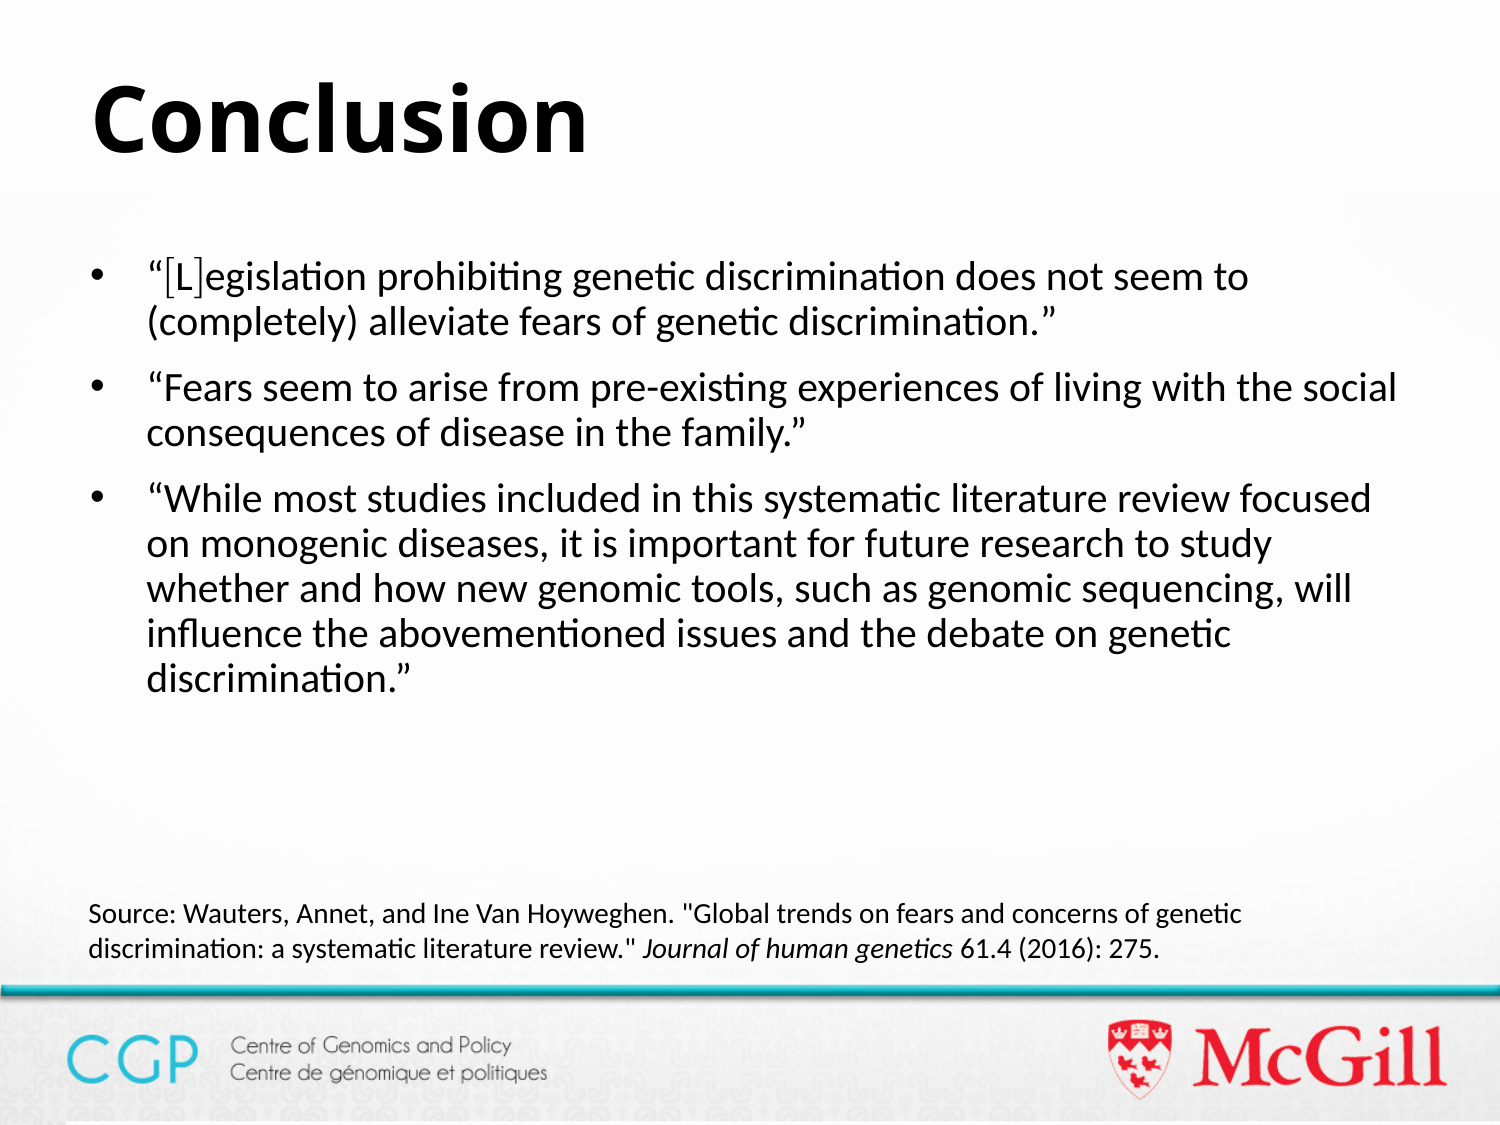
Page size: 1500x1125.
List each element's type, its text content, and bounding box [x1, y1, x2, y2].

text_box Source: Wauters, Annet, and Ine Van Hoyweghen. "Global trends on fears and concerns of genetic discrimination: a systematic literature review." Journal of human genetics 61.4 (2016): 275. [73, 886, 1424, 972]
list “Legislation prohibiting genetic discrimination does not seem to (completely) alleviate fears of genetic discrimination.” “Fears seem to arise from pre-existing experiences of living with the social consequences of disease in the family.” “While most studies included in this systematic literature review focused on monogenic diseases, it is important for future research to study whether and how new genomic tools, such as genomic sequencing, will influence the abovementioned issues and the debate on genetic discrimination.” [75, 246, 1425, 1009]
title Conclusion [75, 66, 1003, 179]
picture [0, 0, 1500, 1125]
